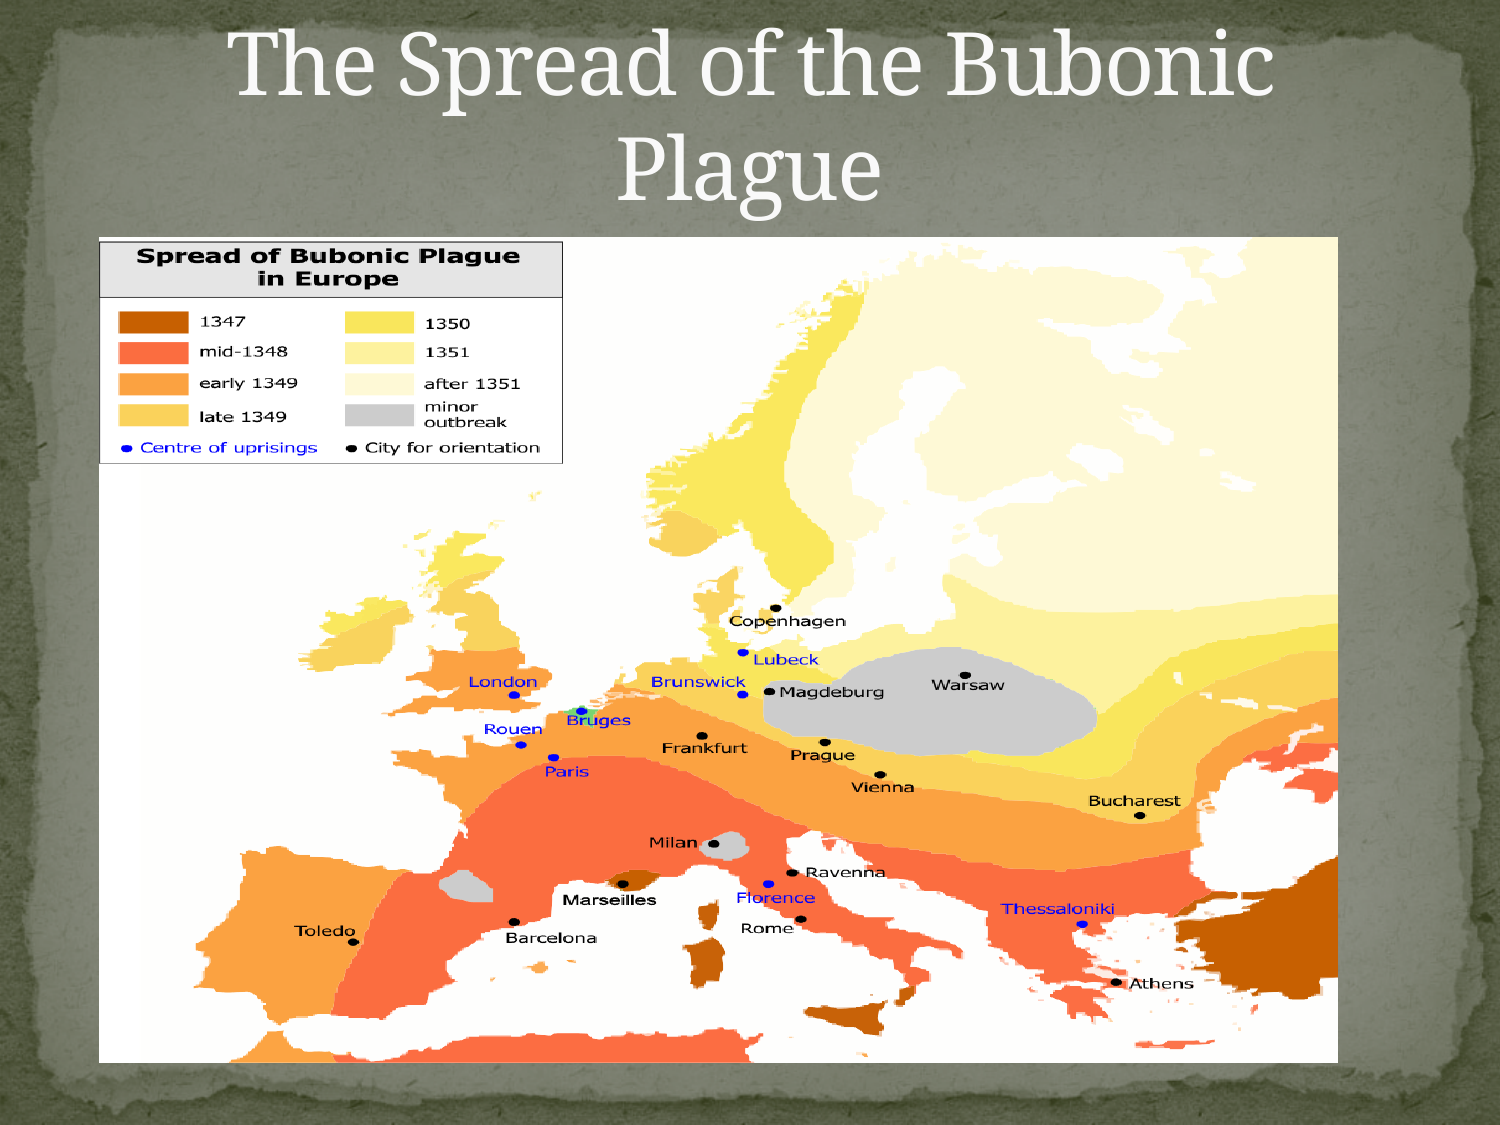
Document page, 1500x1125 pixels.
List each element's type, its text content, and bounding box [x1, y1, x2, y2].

title The Spread of the Bubonic Plague [74, 24, 1425, 225]
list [102, 240, 1335, 1060]
